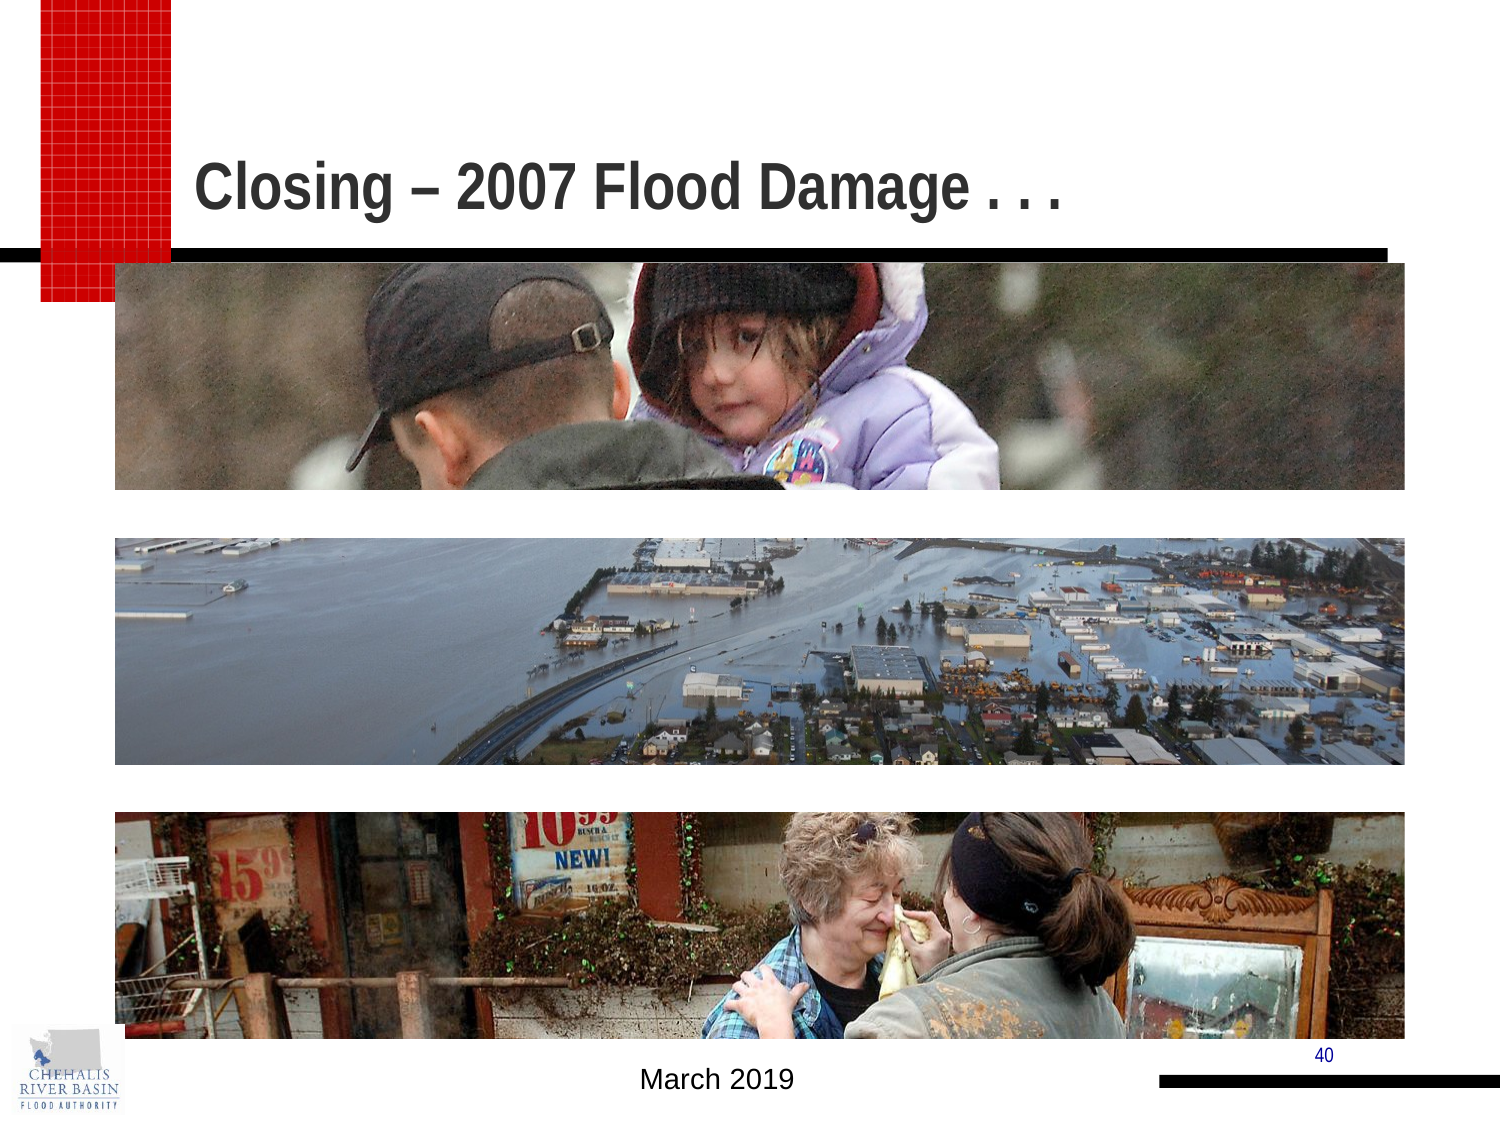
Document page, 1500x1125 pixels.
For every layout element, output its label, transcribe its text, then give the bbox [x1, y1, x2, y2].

text_box [115, 538, 1405, 765]
text_box [11, 1024, 125, 1115]
slide_number 40 [1310, 1041, 1339, 1125]
text_box [115, 812, 1405, 1039]
title Closing – 2007 Flood Damage . . . [151, 142, 1349, 331]
text_box [115, 263, 1405, 490]
footer March 2019 [637, 1059, 838, 1125]
picture [40, 0, 171, 302]
